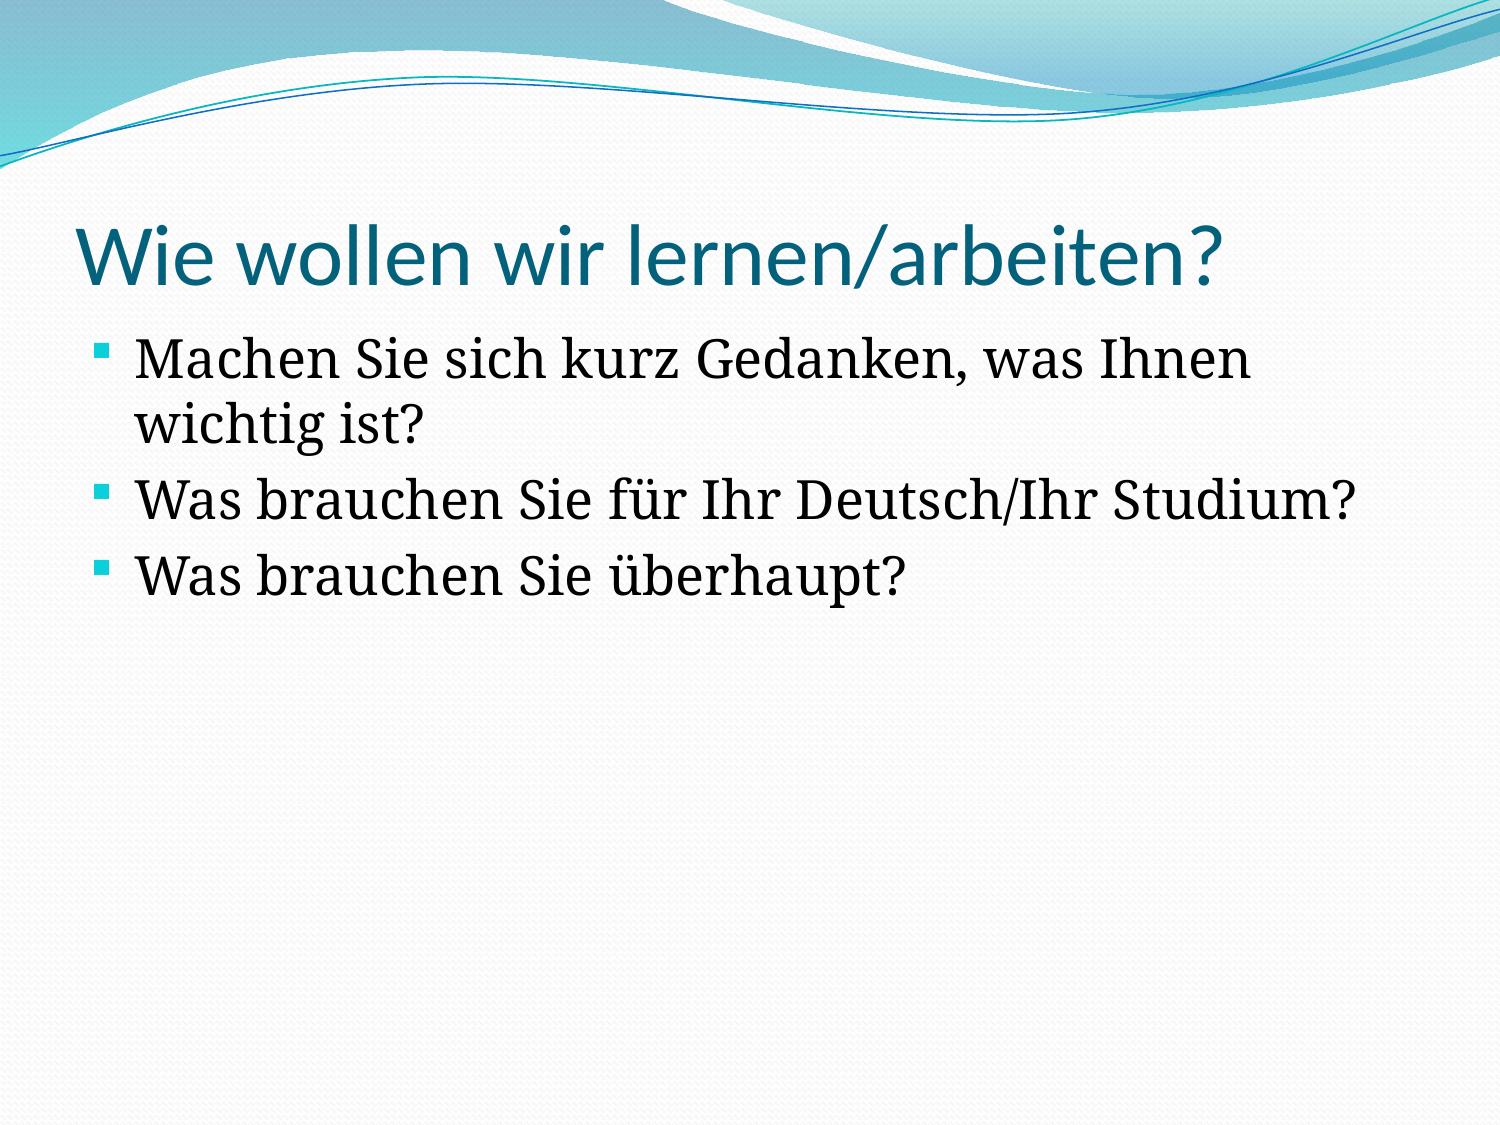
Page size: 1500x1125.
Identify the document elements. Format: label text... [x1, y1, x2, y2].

list Machen Sie sich kurz Gedanken, was Ihnen wichtig ist? Was brauchen Sie für Ihr Deutsch/Ihr Studium? Was brauchen Sie überhaupt? [75, 317, 1425, 1038]
title Wie wollen wir lernen/arbeiten? [75, 115, 1425, 303]
